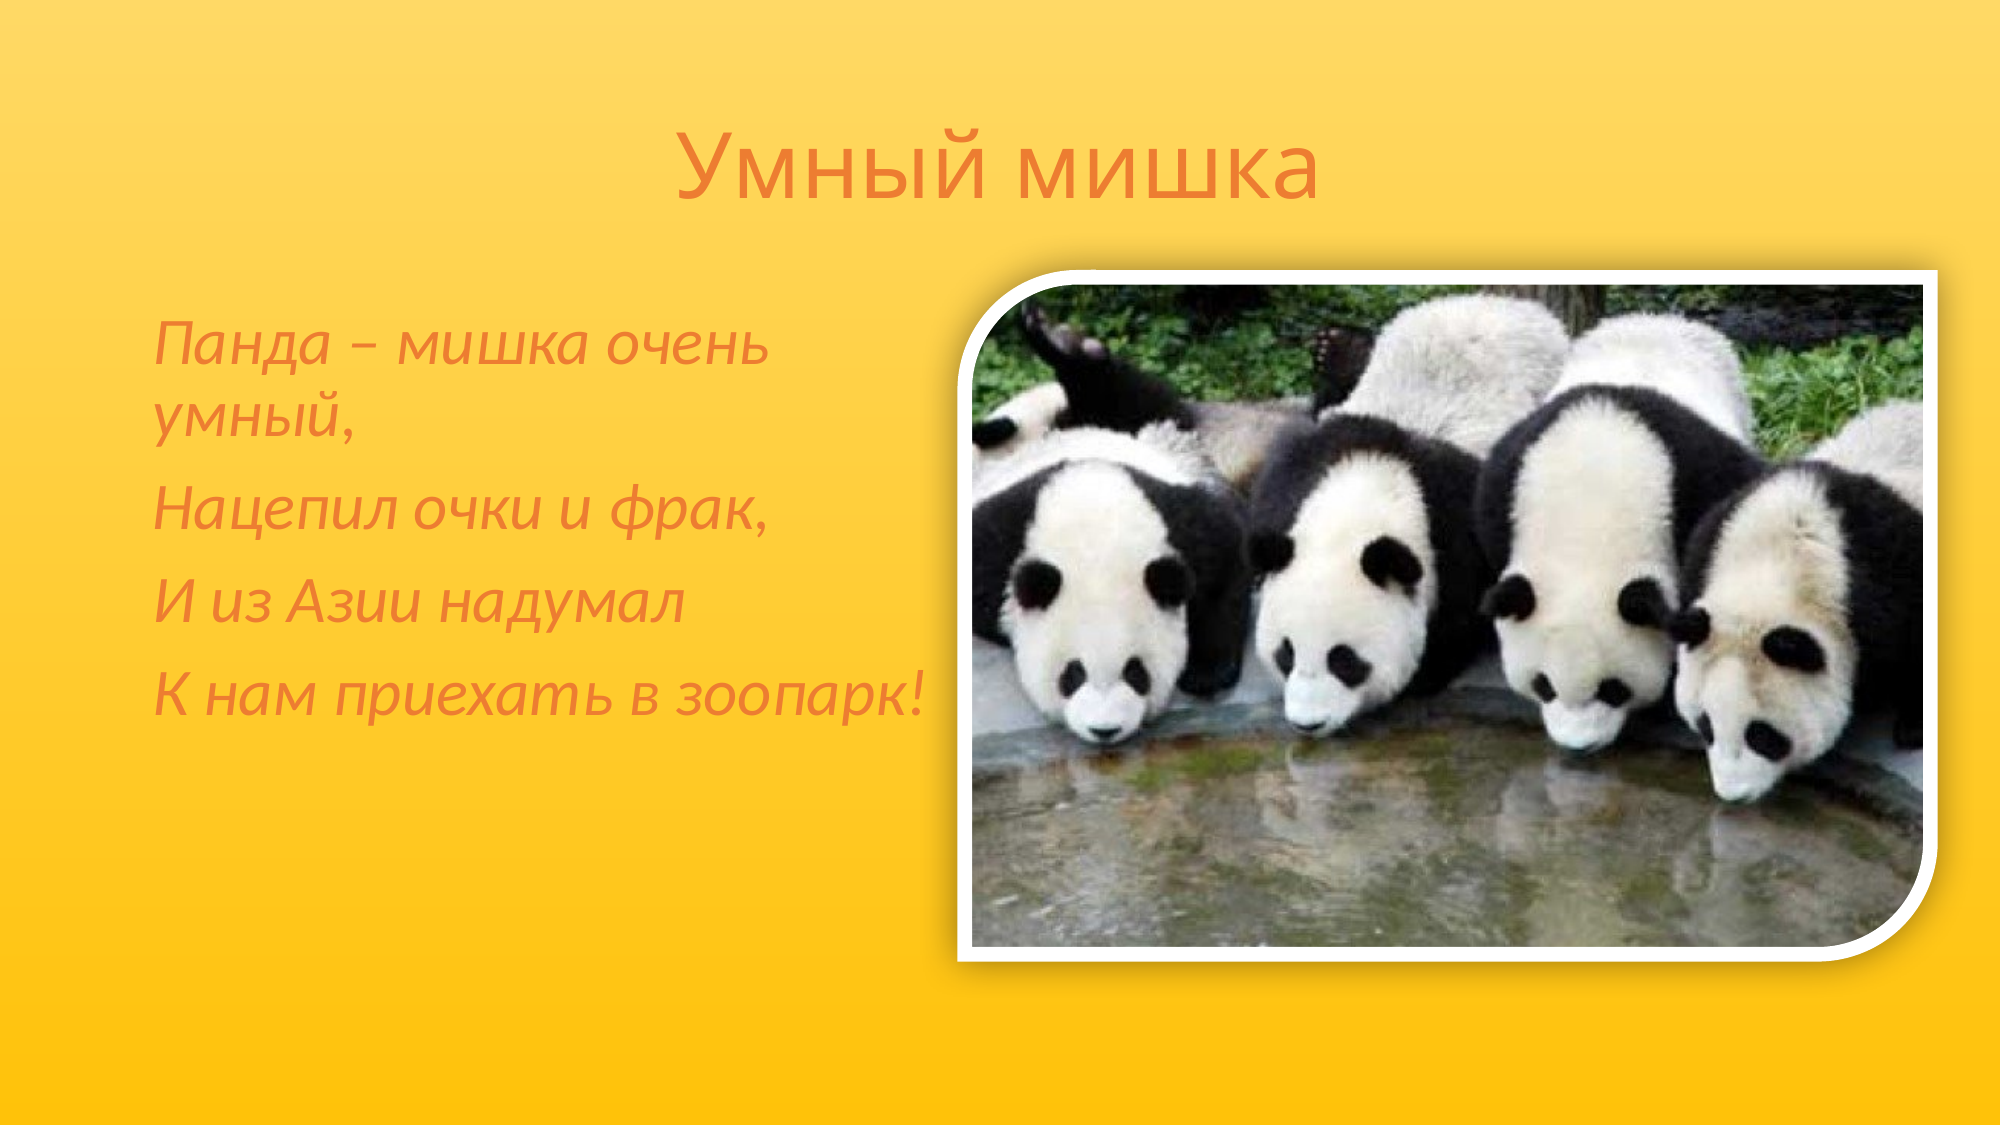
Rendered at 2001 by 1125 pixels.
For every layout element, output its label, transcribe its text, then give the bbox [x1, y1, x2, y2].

title Умный мишка [137, 59, 1863, 278]
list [964, 277, 1931, 955]
list Панда – мишка очень умный, Нацепил очки и фрак, И из Азии надумал К нам приехать в зоопарк! [137, 299, 988, 1014]
